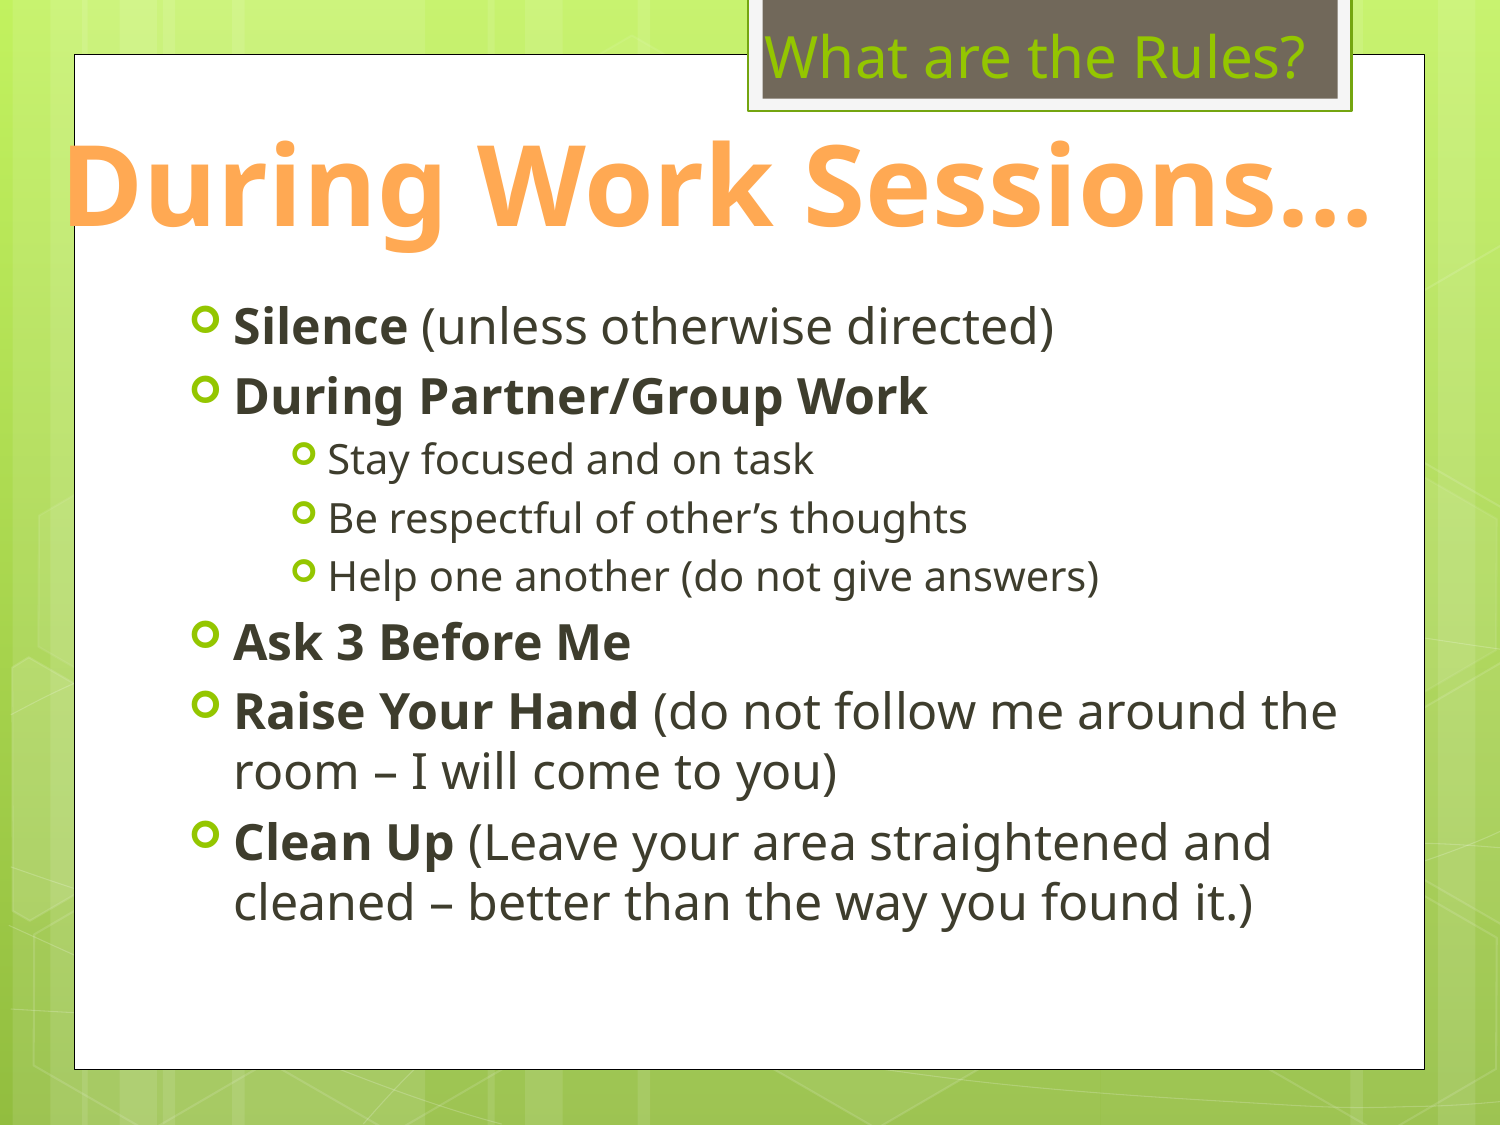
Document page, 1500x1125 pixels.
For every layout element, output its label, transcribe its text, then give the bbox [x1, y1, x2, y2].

text_box What are the Rules? [749, 12, 1363, 106]
text_box Silence (unless otherwise directed) During Partner/Group Work Stay focused and on task Be respectful of other’s thoughts Help one another (do not give answers) Ask 3 Before Me Raise Your Hand (do not follow me around the room – I will come to you) Clean Up (Leave your area straightened and cleaned – better than the way you found it.) [162, 287, 1363, 988]
text_box During Work Sessions… [45, 106, 1390, 256]
